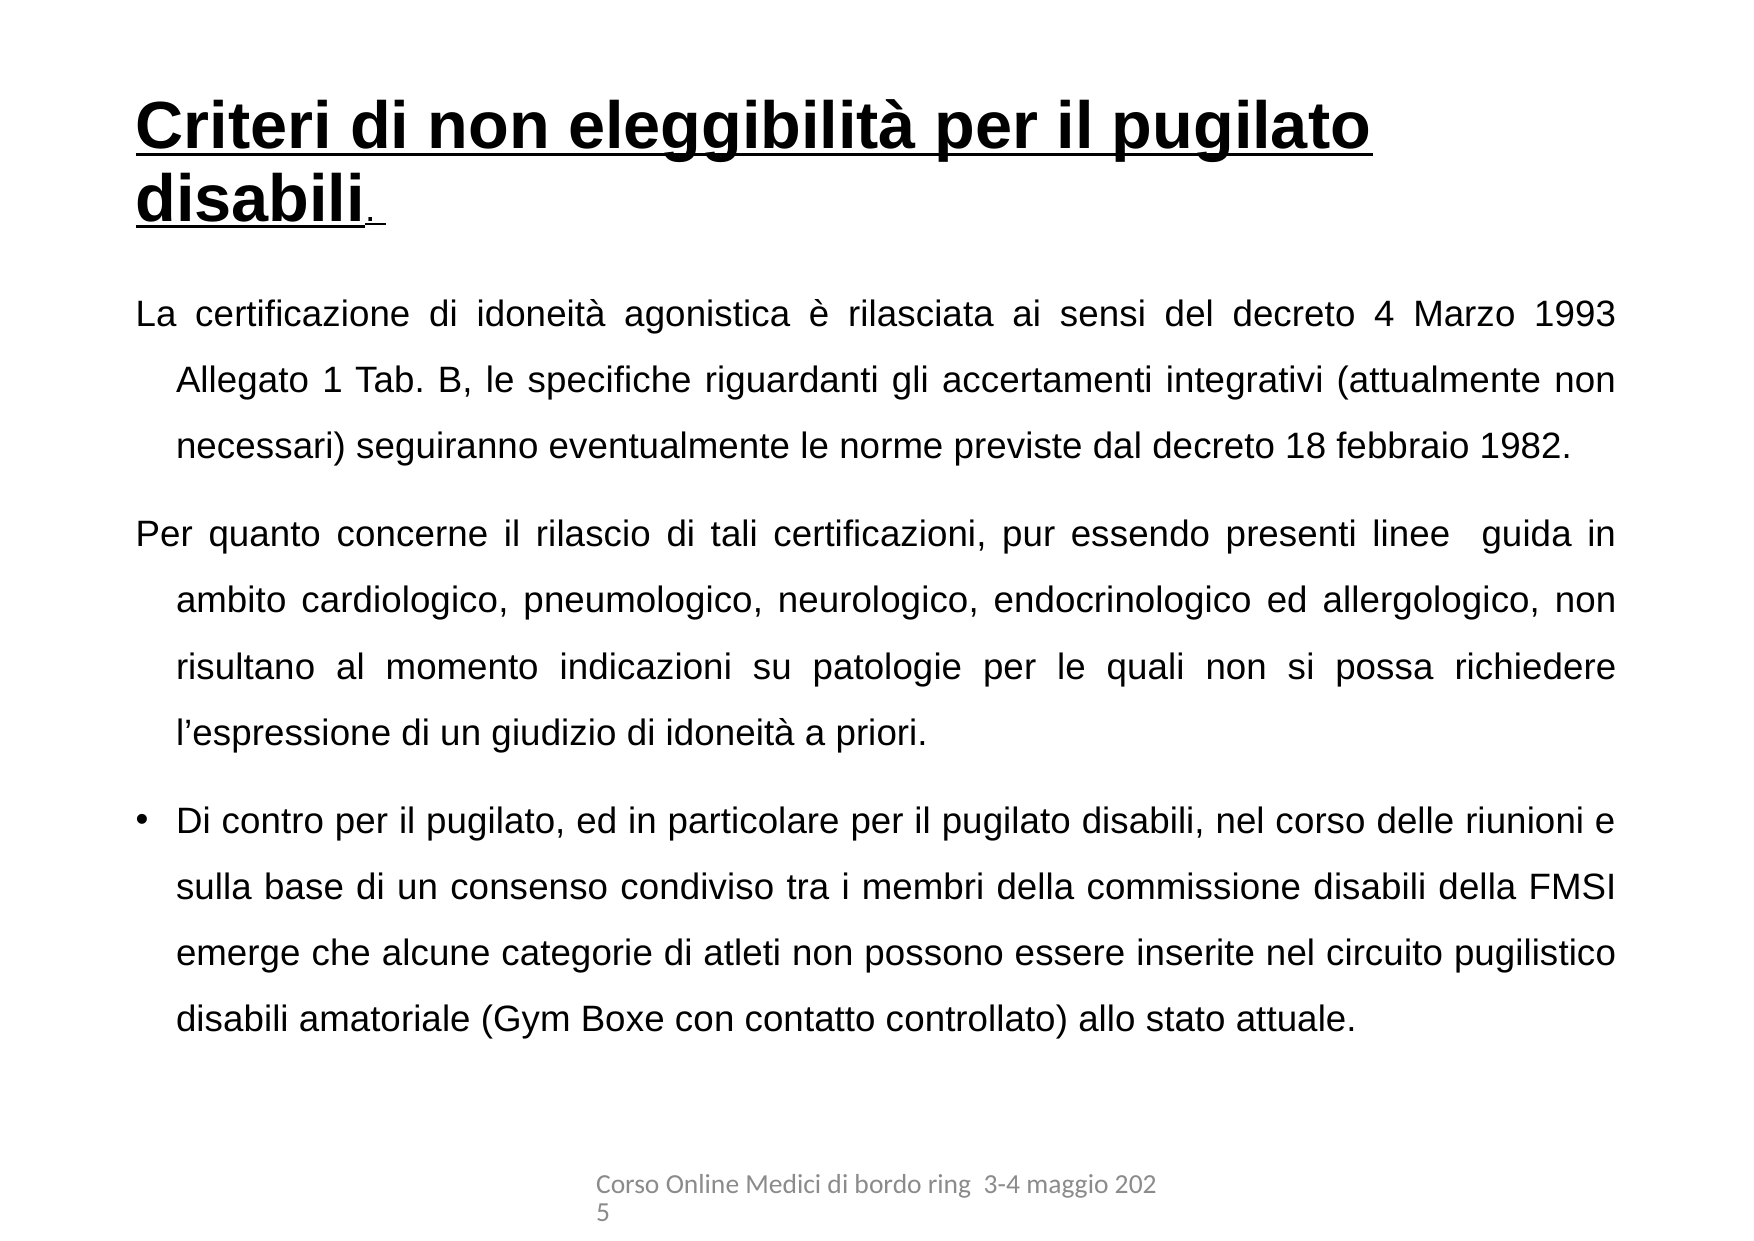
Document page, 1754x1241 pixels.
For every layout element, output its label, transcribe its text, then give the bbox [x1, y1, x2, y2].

title Criteri di non eleggibilità per il pugilato disabili. [120, 66, 1634, 259]
footer Corso Online Medici di bordo ring 3-4 maggio 2025 [580, 1149, 1173, 1216]
list La certificazione di idoneità agonistica è rilasciata ai sensi del decreto 4 Marzo 1993 Allegato 1 Tab. B, le specifiche riguardanti gli accertamenti integrativi (attualmente non necessari) seguiranno eventualmente le norme previste dal decreto 18 febbraio 1982. Per quanto concerne il rilascio di tali certificazioni, pur essendo presenti linee guida in ambito cardiologico, pneumologico, neurologico, endocrinologico ed allergologico, non risultano al momento indicazioni su patologie per le quali non si possa richiedere l’espressione di un giudizio di idoneità a priori. Di contro per il pugilato, ed in particolare per il pugilato disabili, nel corso delle riunioni e sulla base di un consenso condiviso tra i membri della commissione disabili della FMSI emerge che alcune categorie di atleti non possono essere inserite nel circuito pugilistico disabili amatoriale (Gym Boxe con contatto controllato) allo stato attuale. [120, 259, 1634, 1047]
